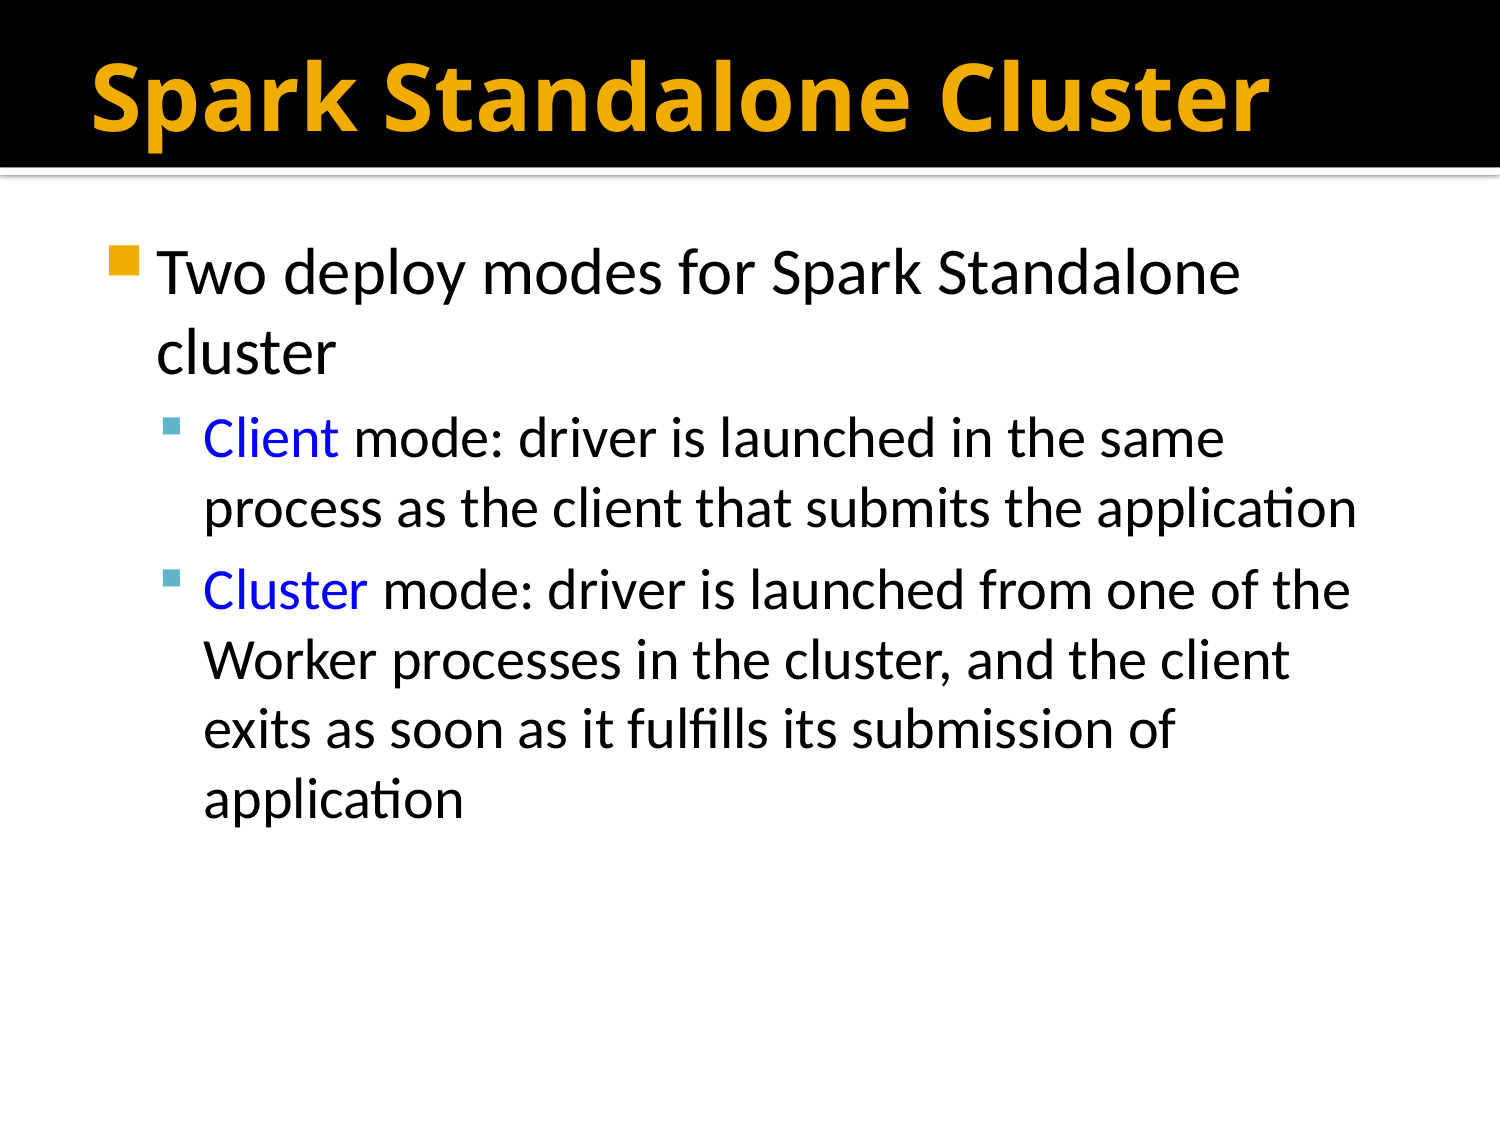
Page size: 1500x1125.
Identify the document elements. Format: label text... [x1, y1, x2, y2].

title Spark Standalone Cluster [75, 12, 1425, 175]
list Two deploy modes for Spark Standalone cluster Client mode: driver is launched in the same process as the client that submits the application Cluster mode: driver is launched from one of the Worker processes in the cluster, and the client exits as soon as it fulfills its submission of application [75, 212, 1425, 1075]
